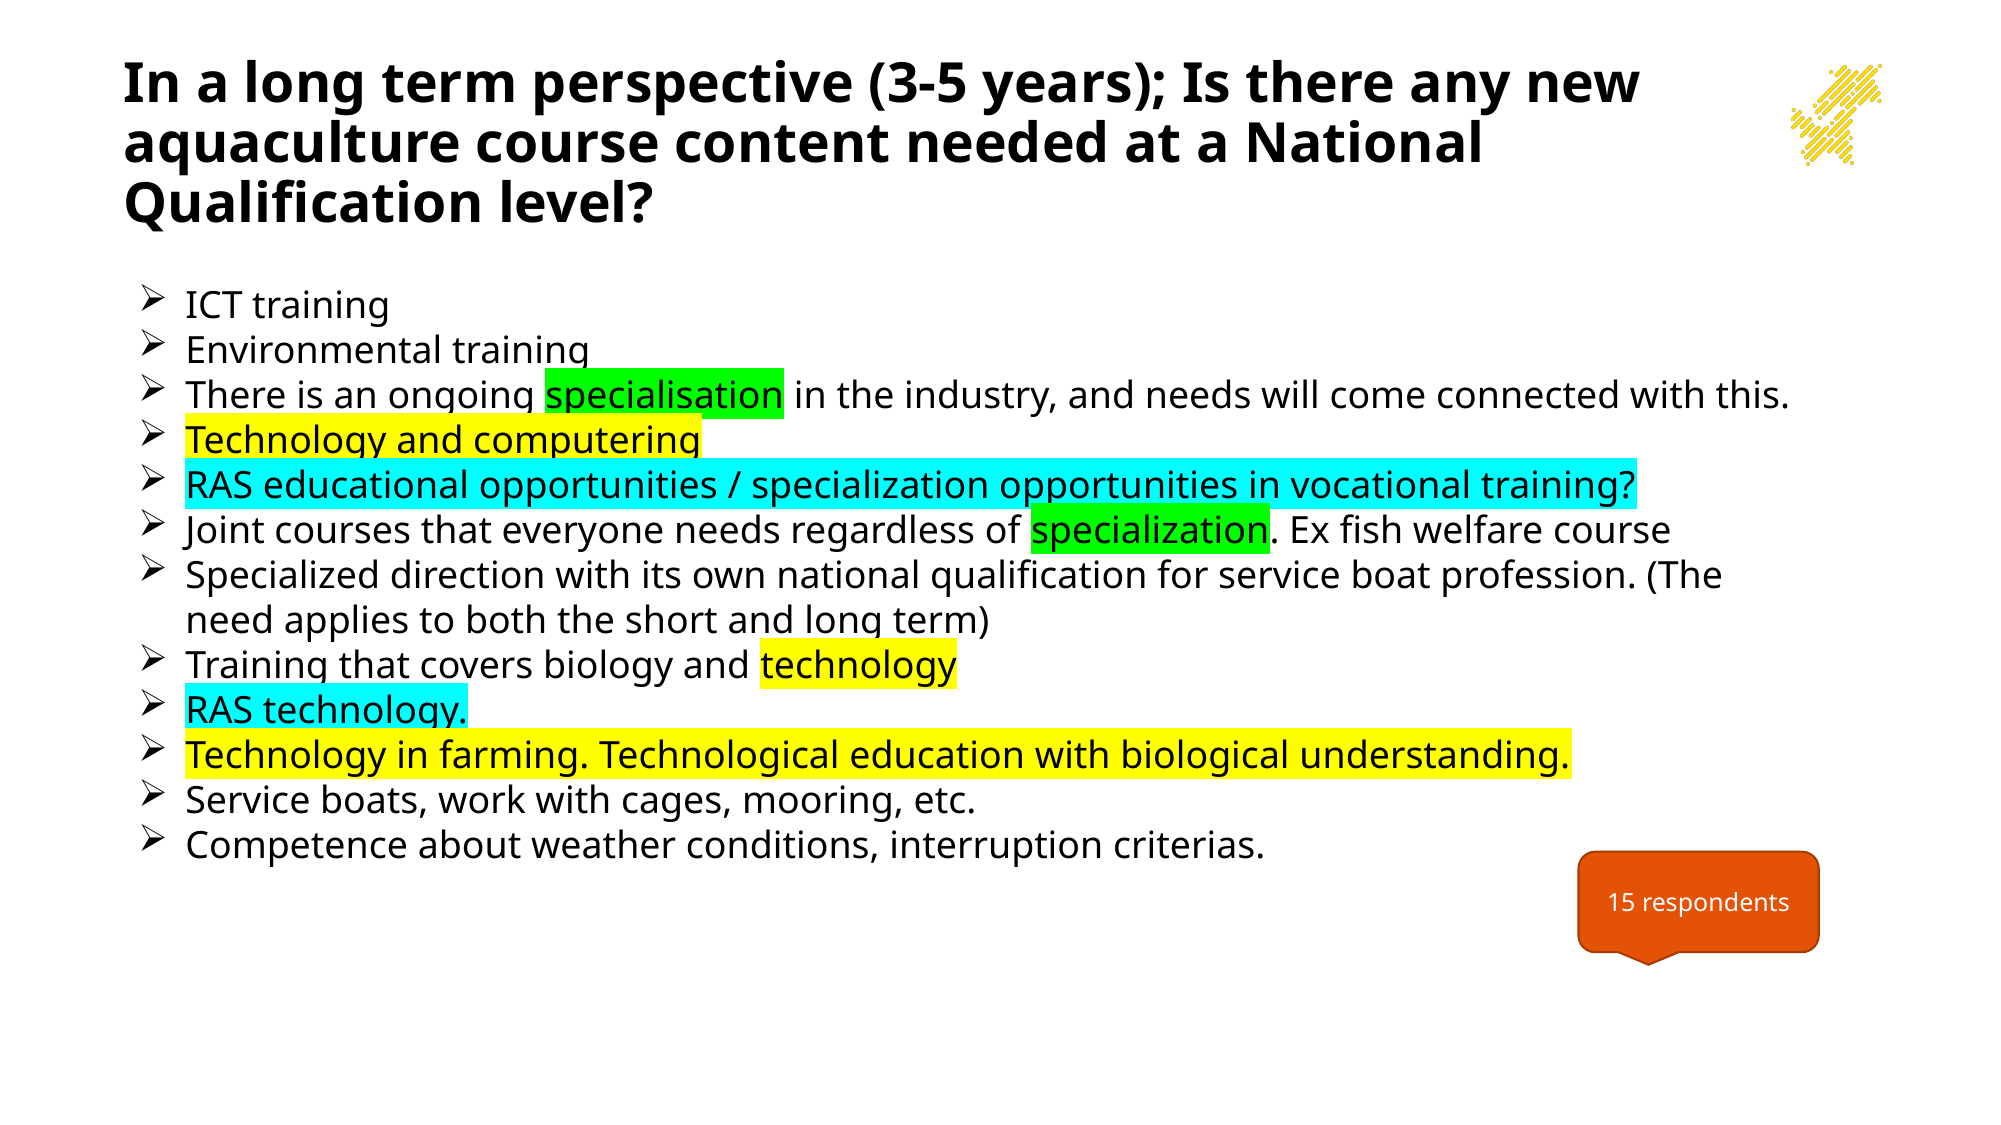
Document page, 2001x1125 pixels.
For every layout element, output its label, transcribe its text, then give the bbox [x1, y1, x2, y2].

text_box ICT training Environmental training There is an ongoing specialisation in the industry, and needs will come connected with this. Technology and computering RAS educational opportunities / specialization opportunities in vocational training? Joint courses that everyone needs regardless of specialization. Ex fish welfare course Specialized direction with its own national qualification for service boat profession. (The need applies to both the short and long term) Training that covers biology and technology RAS technology. Technology in farming. Technological education with biological understanding. Service boats, work with cages, mooring, etc. Competence about weather conditions, interruption criterias. [123, 273, 1825, 873]
text_box 15 respondents [1577, 850, 1820, 966]
picture [1791, 64, 1882, 166]
title In a long term perspective (3-5 years); Is there any new aquaculture course content needed at a National Qualification level? [123, 53, 1699, 236]
